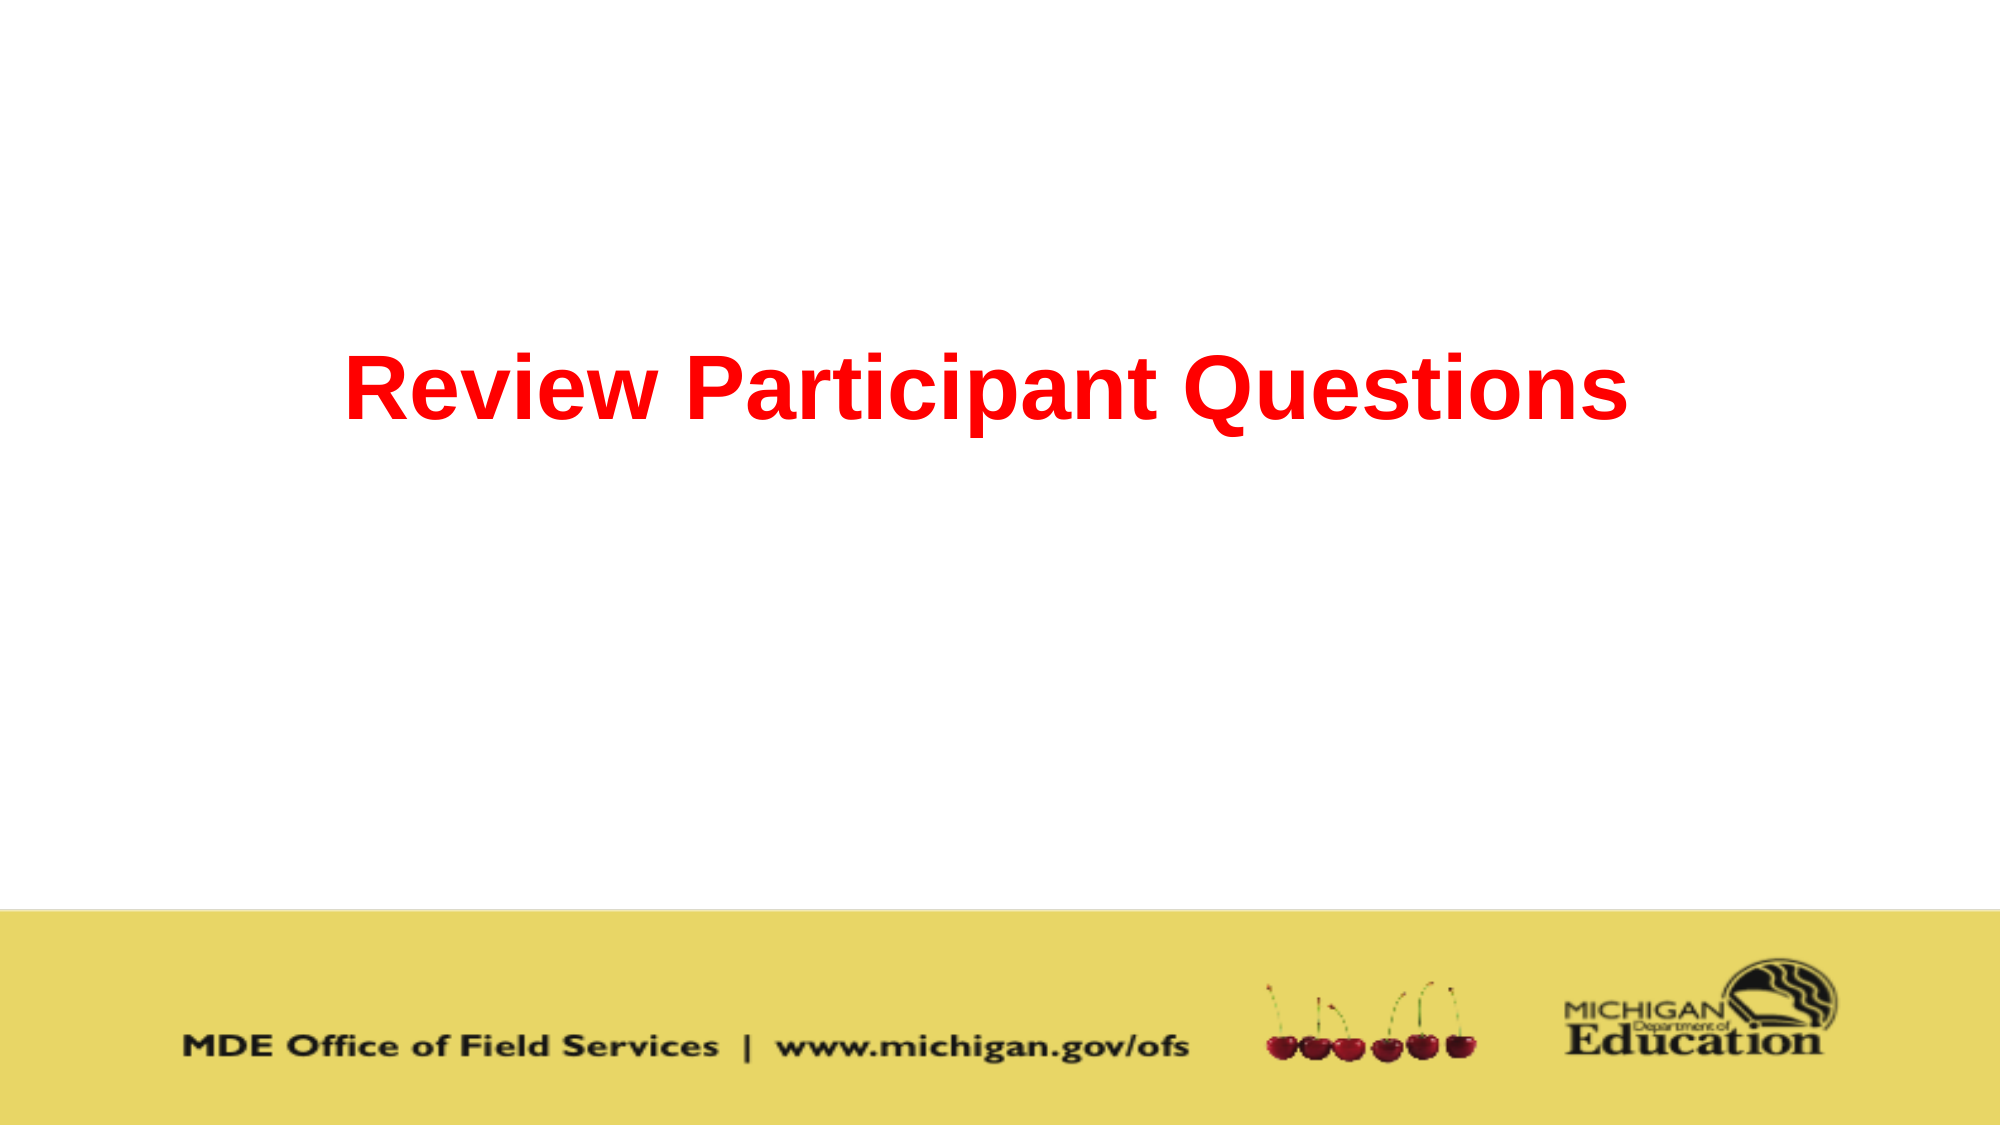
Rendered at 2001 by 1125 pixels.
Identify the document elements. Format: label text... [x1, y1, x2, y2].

title Review Participant Questions [87, 320, 1888, 524]
picture [0, 0, 2000, 1125]
